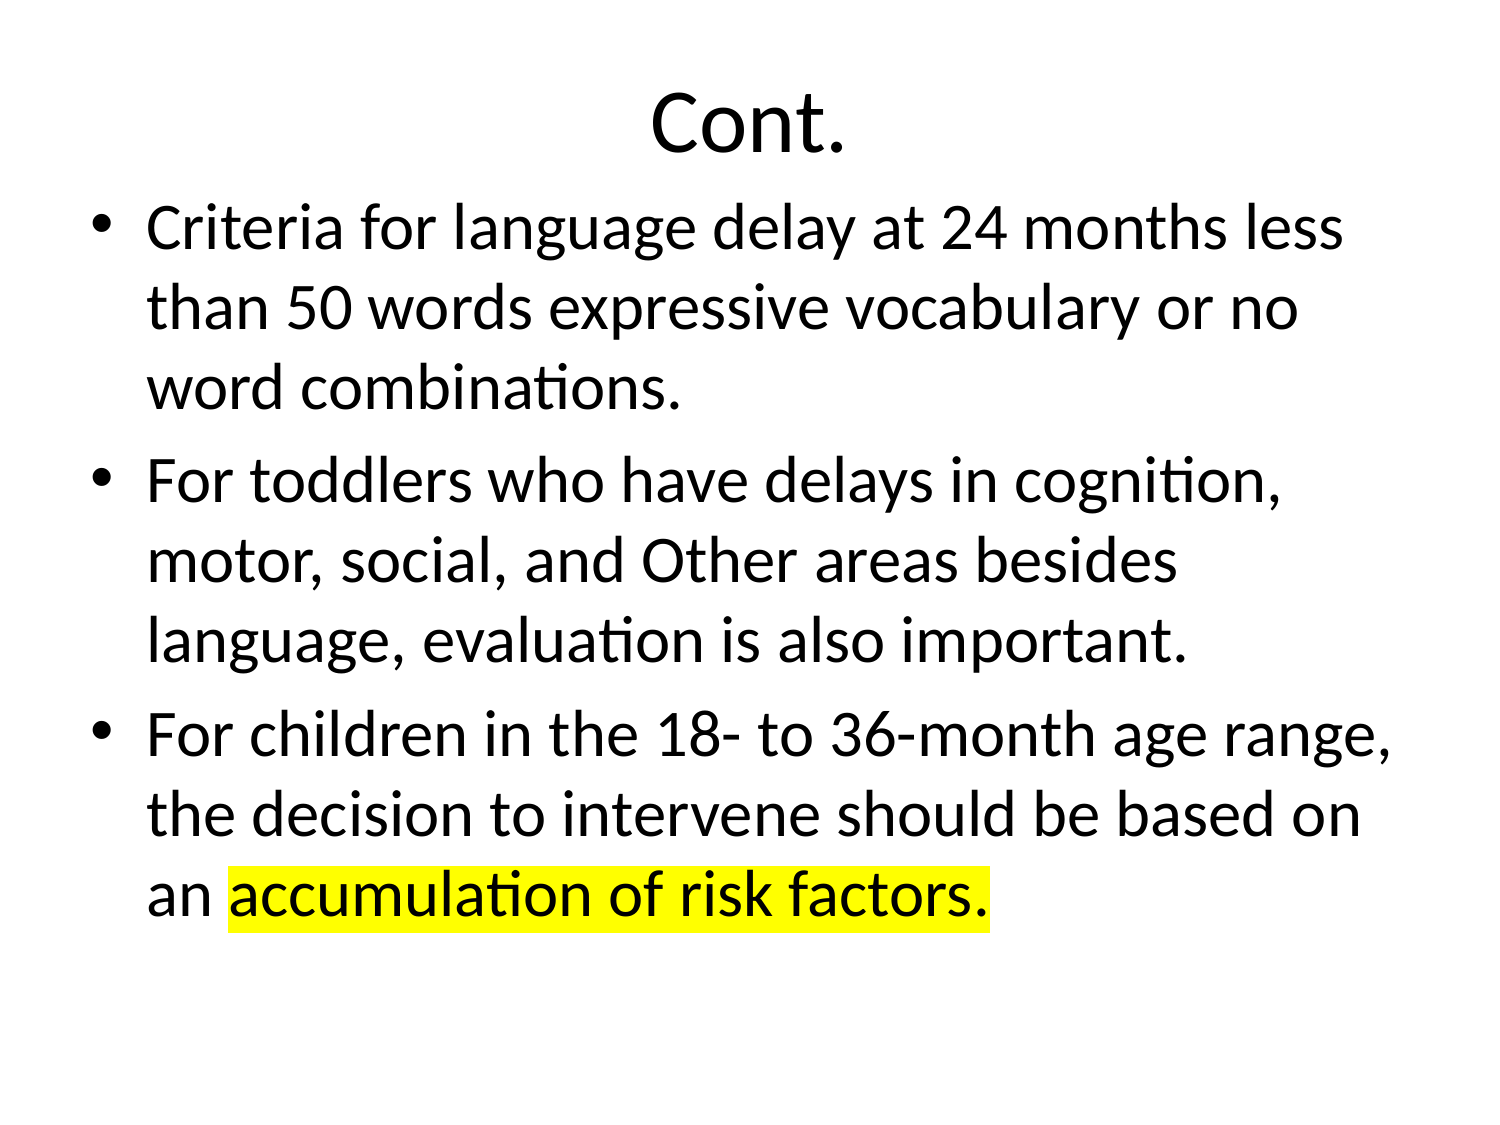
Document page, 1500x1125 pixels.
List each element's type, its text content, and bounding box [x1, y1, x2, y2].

list Criteria for language delay at 24 months less than 50 words expressive vocabulary or no word combinations. For toddlers who have delays in cognition, motor, social, and Other areas besides language, evaluation is also important. For children in the 18- to 36-month age range, the decision to intervene should be based on an accumulation of risk factors. [75, 174, 1425, 1125]
title Cont. [75, 45, 1425, 174]
